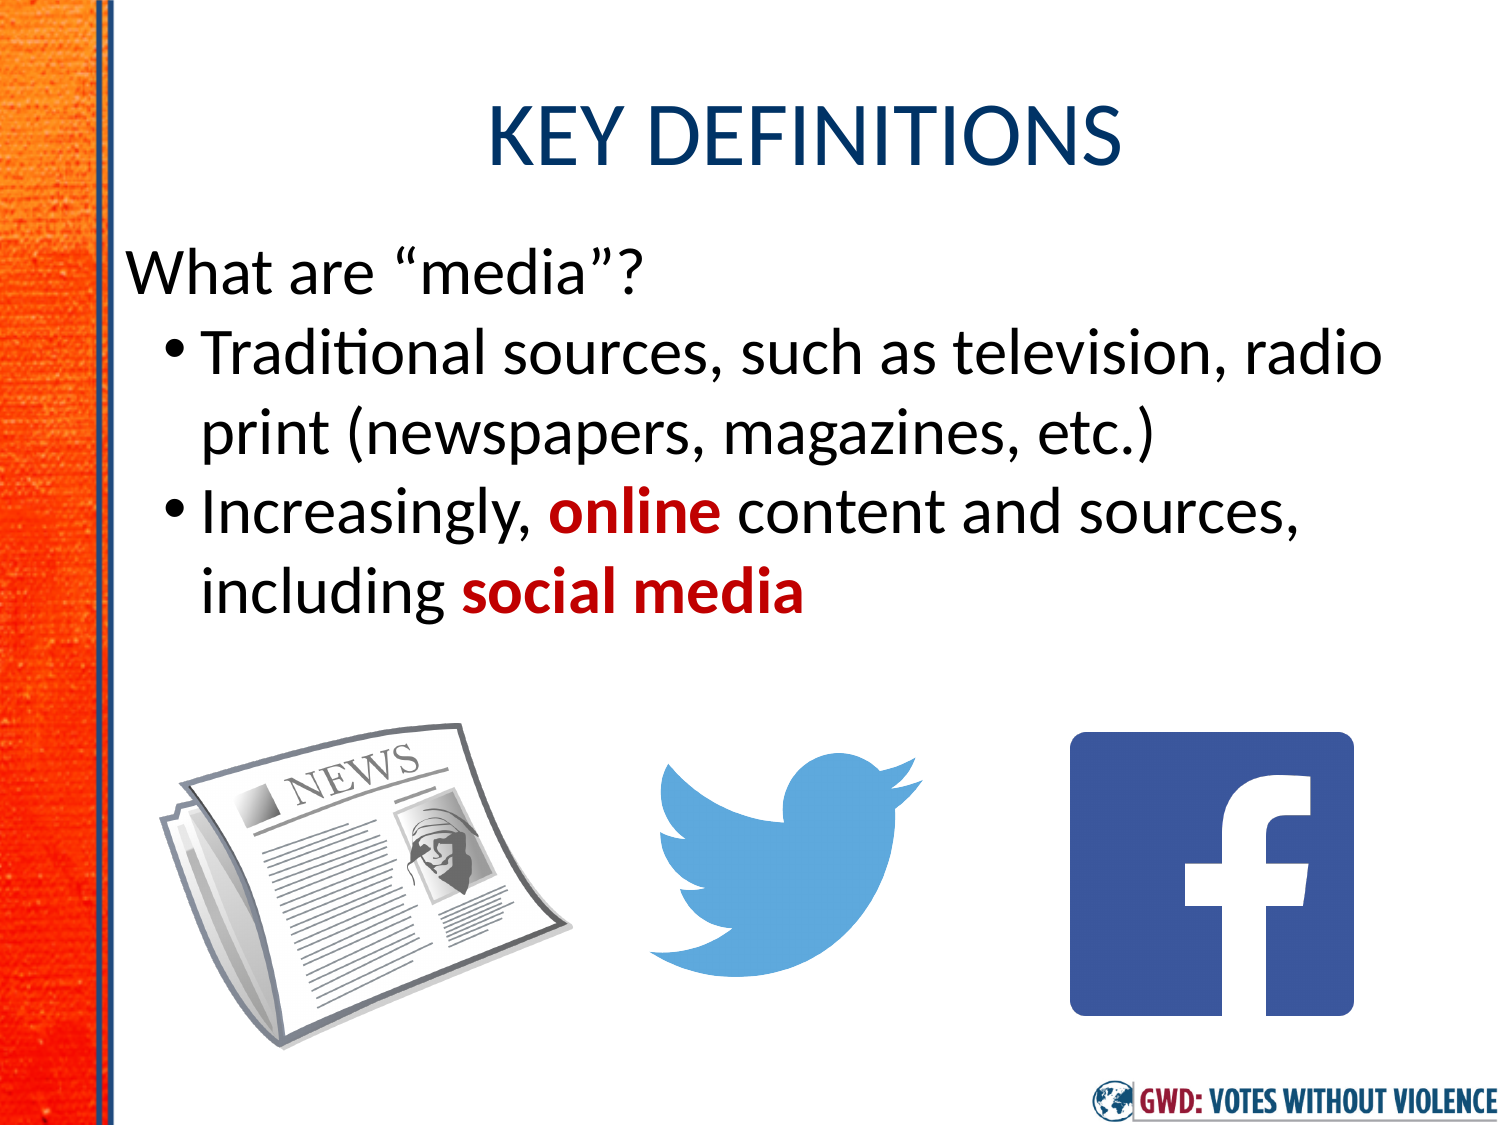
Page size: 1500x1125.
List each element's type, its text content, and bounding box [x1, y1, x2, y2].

picture [0, 0, 1500, 1125]
title KEY DEFINITIONS [112, 45, 1500, 233]
picture [648, 753, 923, 977]
list What are “media”? Traditional sources, such as television, radio print (newspapers, magazines, etc.) Increasingly, online content and sources, including social media [110, 212, 1461, 999]
